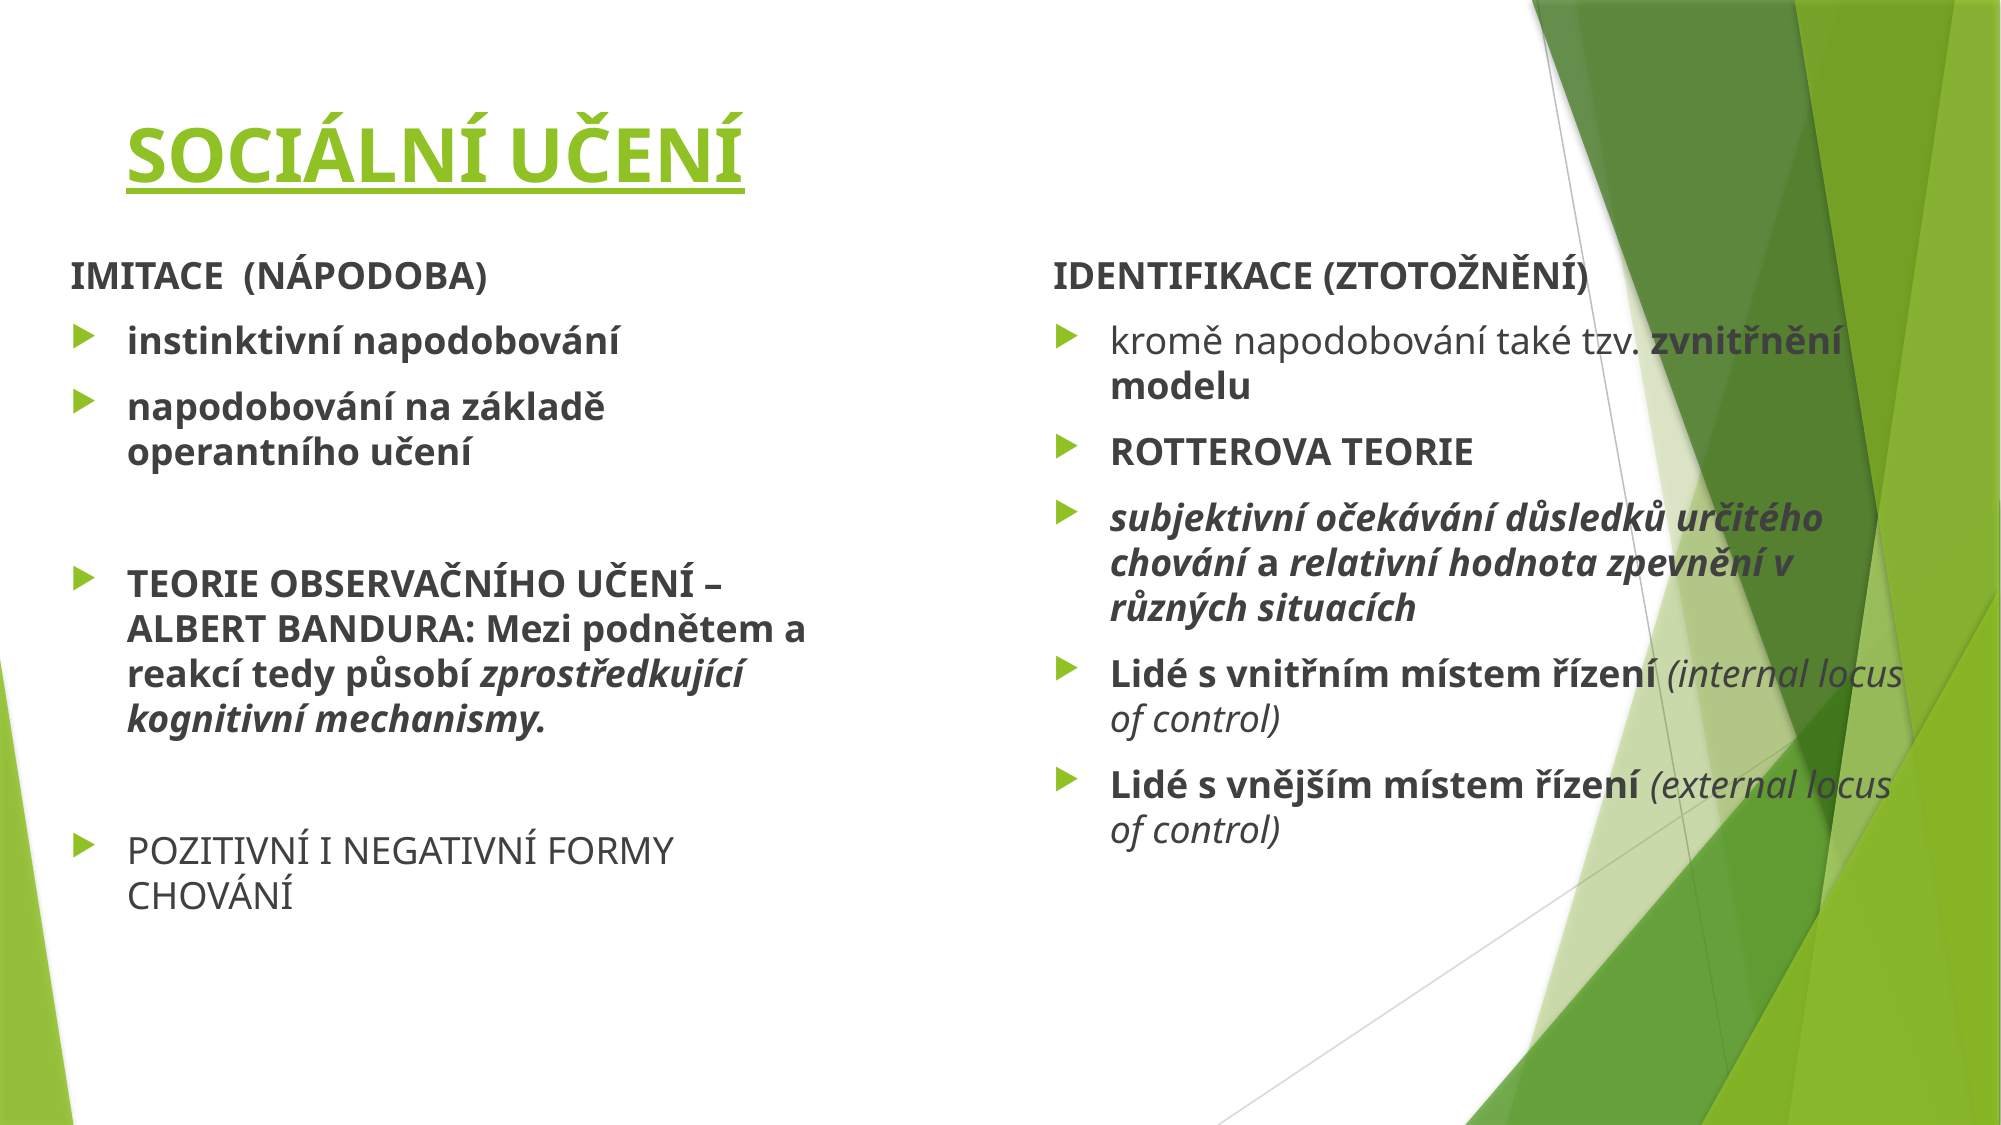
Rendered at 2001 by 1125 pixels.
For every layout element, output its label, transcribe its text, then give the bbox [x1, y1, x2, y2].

list IDENTIFIKACE (ZTOTOŽNĚNÍ) kromě napodobování také tzv. zvnitřnění modelu ROTTEROVA TEORIE subjektivní očekávání důsledků určitého chování a relativní hodnota zpevnění v různých situacích Lidé s vnitřním místem řízení (internal locus of control) Lidé s vnějším místem řízení (external locus of control) [1038, 244, 1929, 1061]
list IMITACE (NÁPODOBA) instinktivní napodobování napodobování na základě operantního učení TEORIE OBSERVAČNÍHO UČENÍ – ALBERT BANDURA: Mezi podnětem a reakcí tedy pů­sobí zprostředkující kognitivní mechanismy. POZITIVNÍ I NEGATIVNÍ FORMY CHOVÁNÍ [55, 244, 835, 1025]
title SOCIÁLNÍ UČENÍ [111, 99, 1522, 317]
